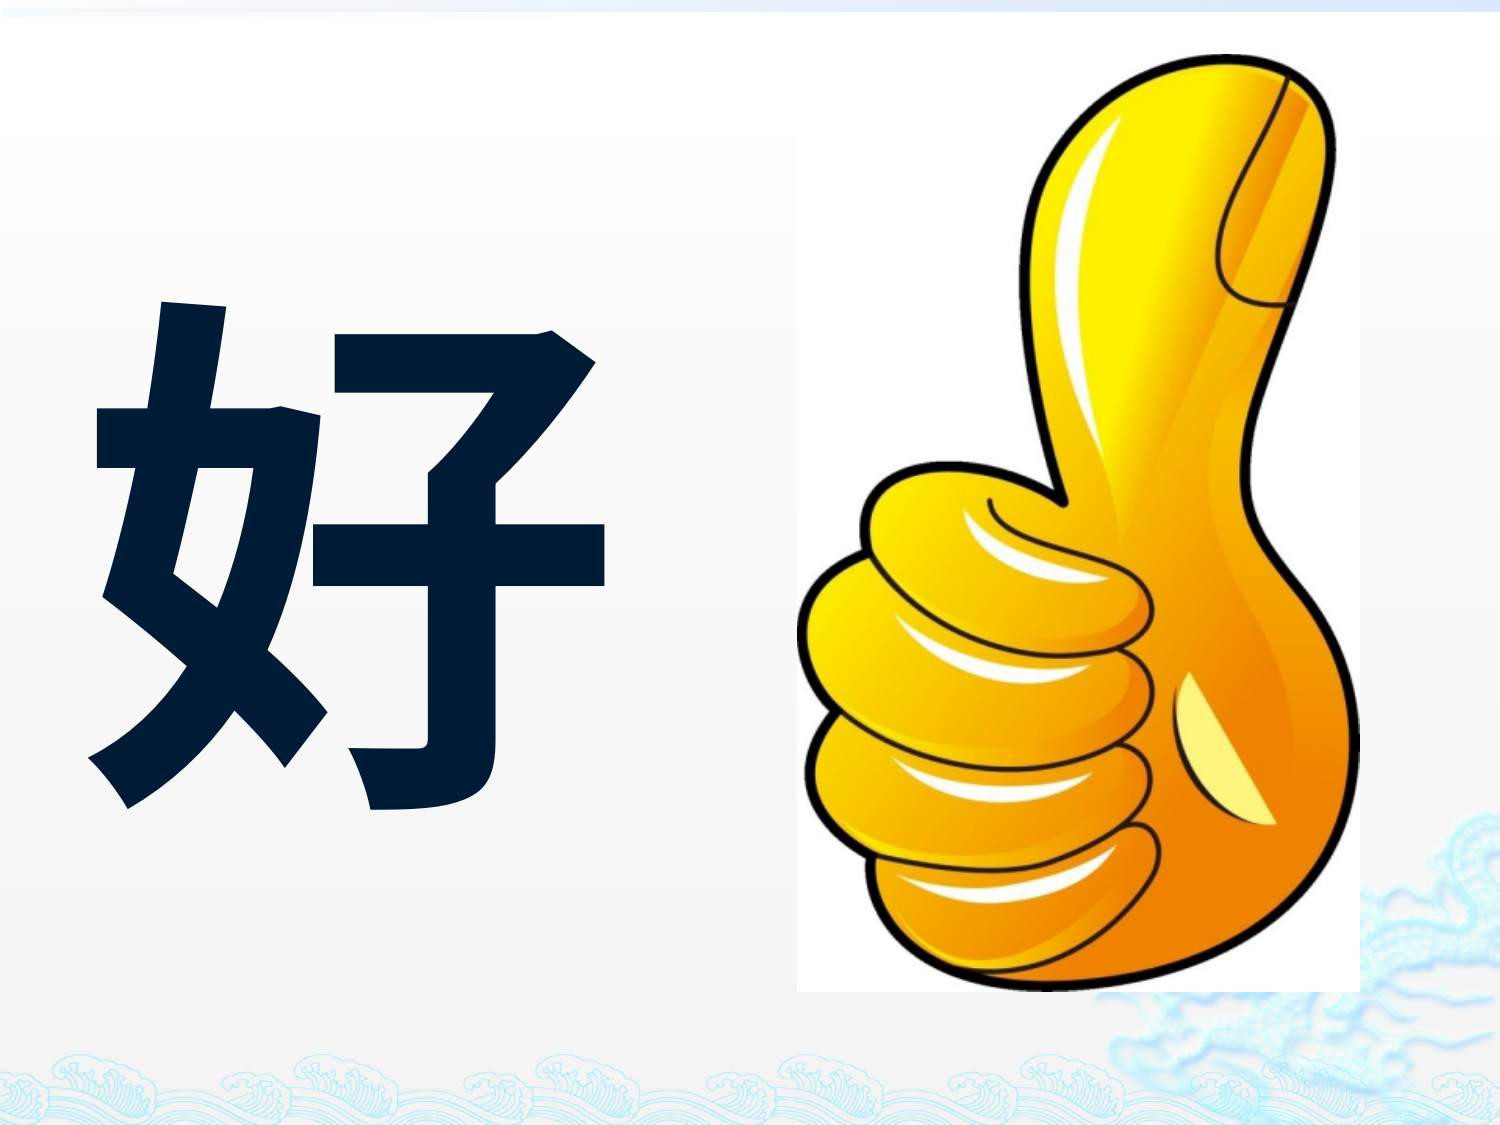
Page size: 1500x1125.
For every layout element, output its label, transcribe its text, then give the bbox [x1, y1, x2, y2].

title 好 [64, 90, 1415, 1000]
picture [796, 54, 1361, 993]
